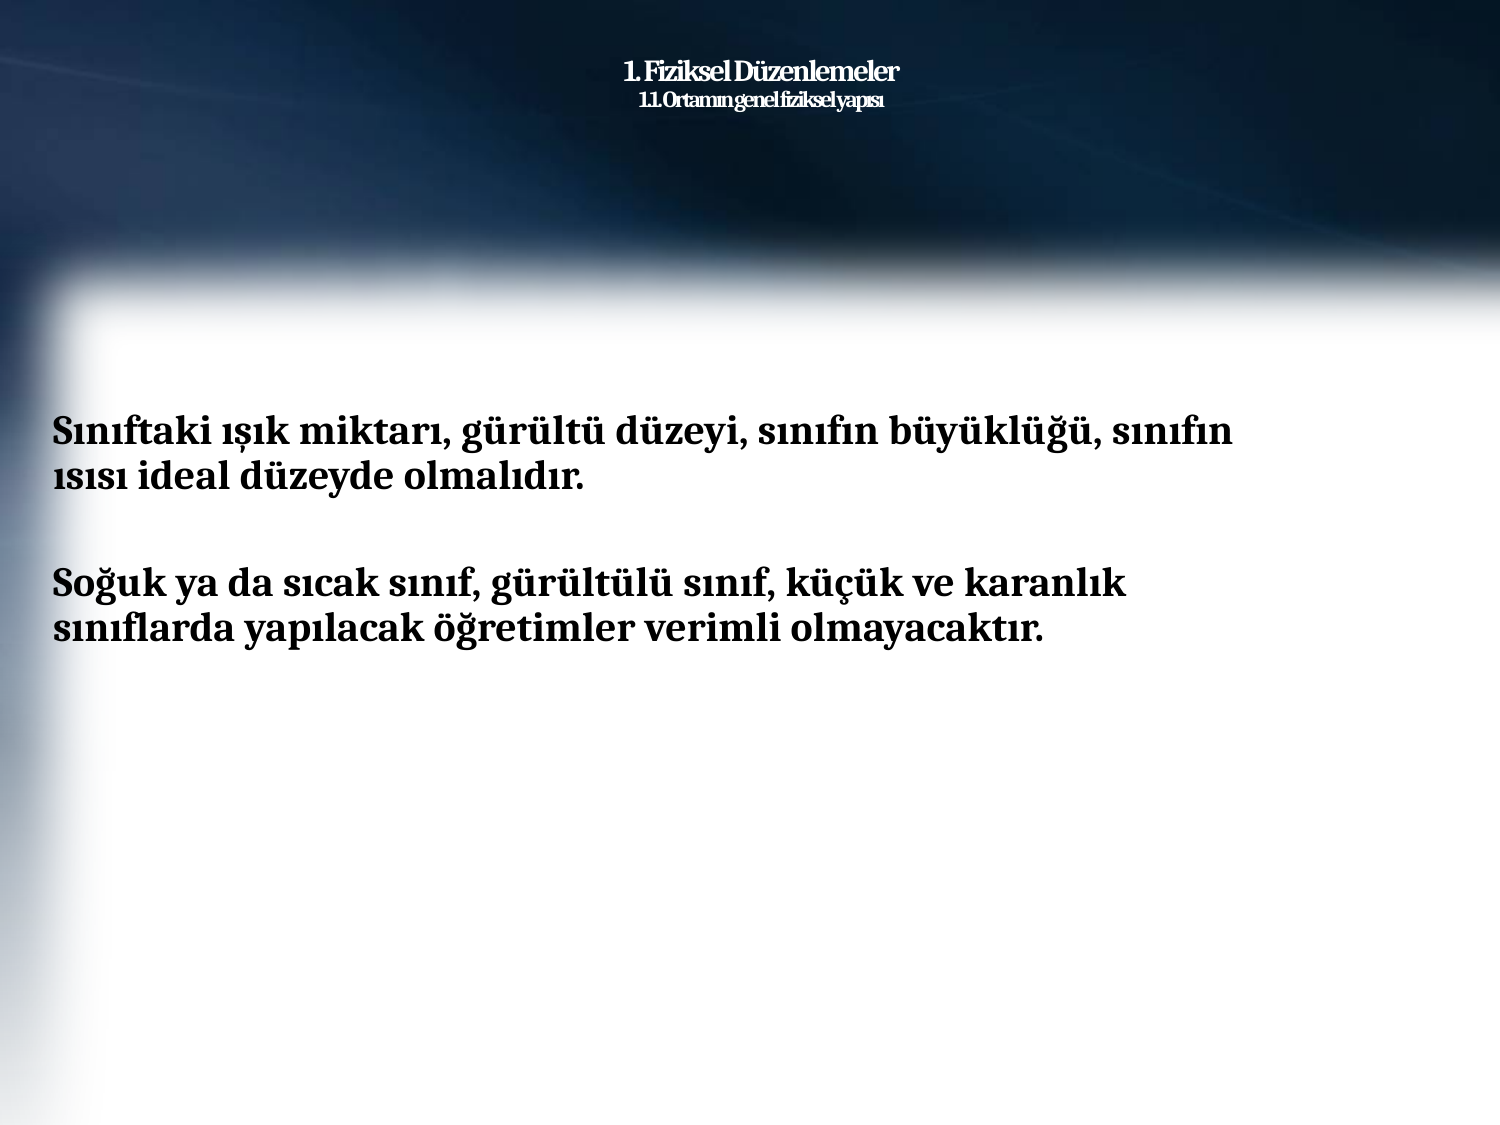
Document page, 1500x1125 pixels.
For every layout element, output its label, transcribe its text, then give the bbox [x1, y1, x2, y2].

picture [0, 0, 1500, 1125]
title 1. Fiziksel Düzenlemeler 1.1. Ortamın genel fiziksel yapısı [88, 54, 1436, 185]
list Sınıftaki ışık miktarı, gürültü düzeyi, sınıfın büyüklüğü, sınıfın ısısı ideal düzeyde olmalıdır. Soğuk ya da sıcak sınıf, gürültülü sınıf, küçük ve karanlık sınıflarda yapılacak öğretimler verimli olmayacaktır. [53, 408, 1258, 748]
